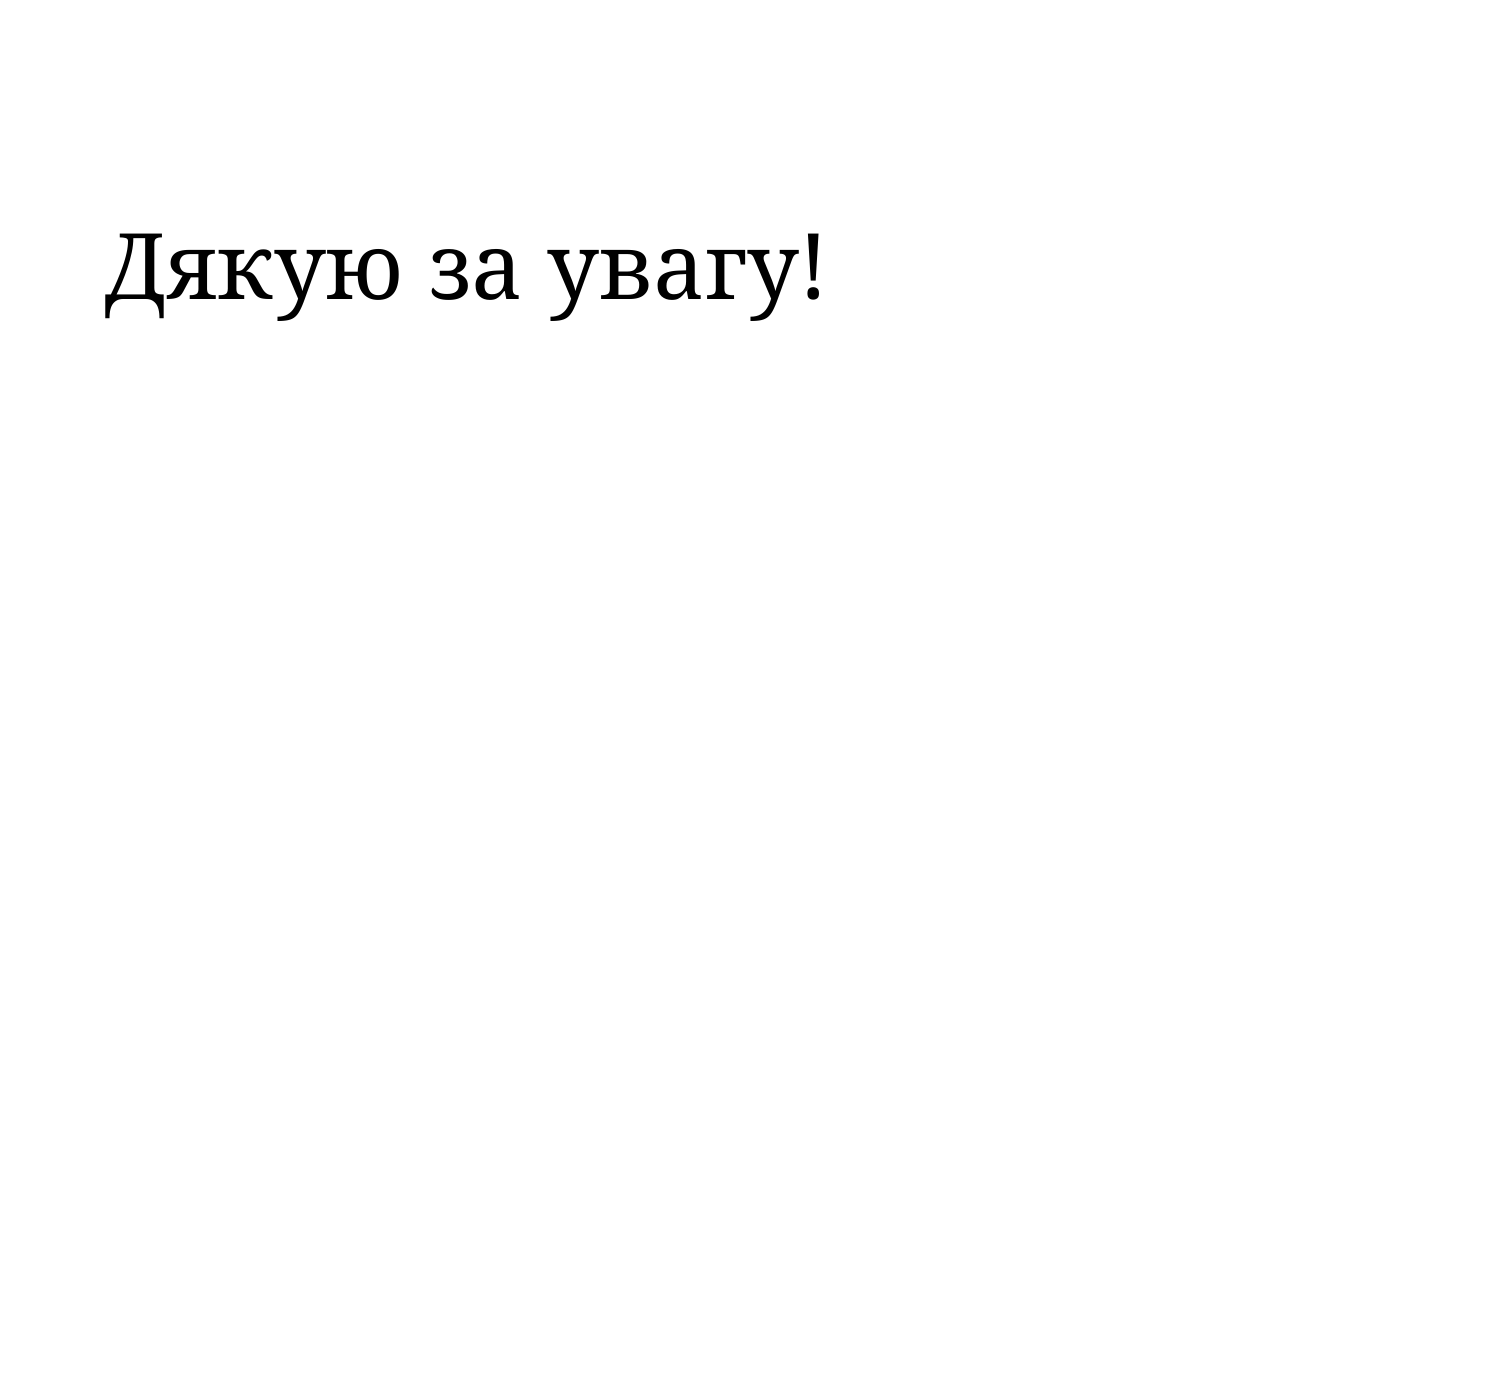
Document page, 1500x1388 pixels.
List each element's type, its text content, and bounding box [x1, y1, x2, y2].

title Дякую за увагу! [26, 168, 1500, 440]
